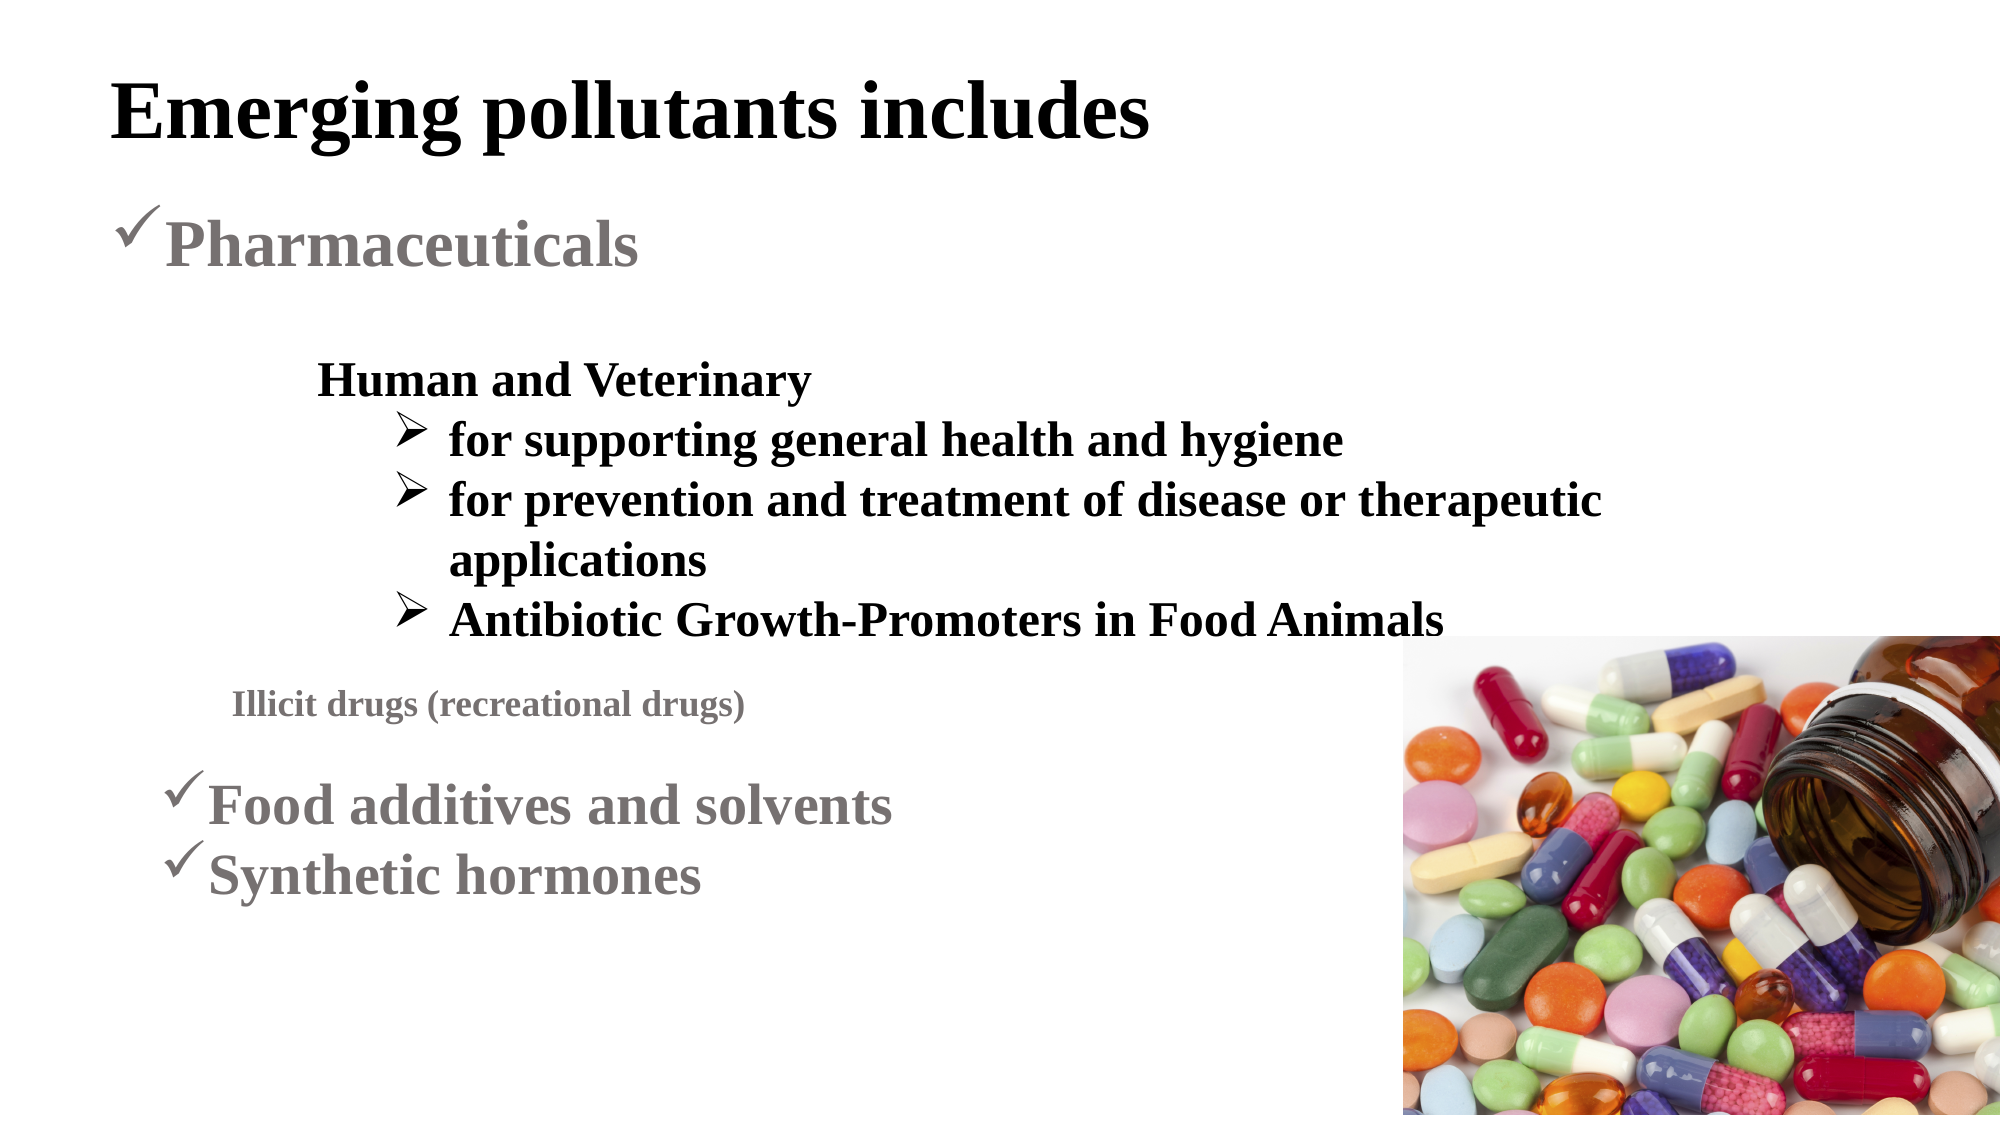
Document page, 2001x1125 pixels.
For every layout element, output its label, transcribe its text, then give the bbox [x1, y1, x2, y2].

text_box Human and Veterinary for supporting general health and hygiene for prevention and treatment of disease or therapeutic applications Antibiotic Growth-Promoters in Food Animals [302, 338, 1788, 834]
text_box Emerging pollutants includes Pharmaceuticals [95, 47, 1921, 378]
text_box Food additives and solvents Synthetic hormones [145, 759, 1146, 914]
text_box Illicit drugs (recreational drugs) [216, 671, 861, 732]
picture [1403, 636, 2000, 1115]
